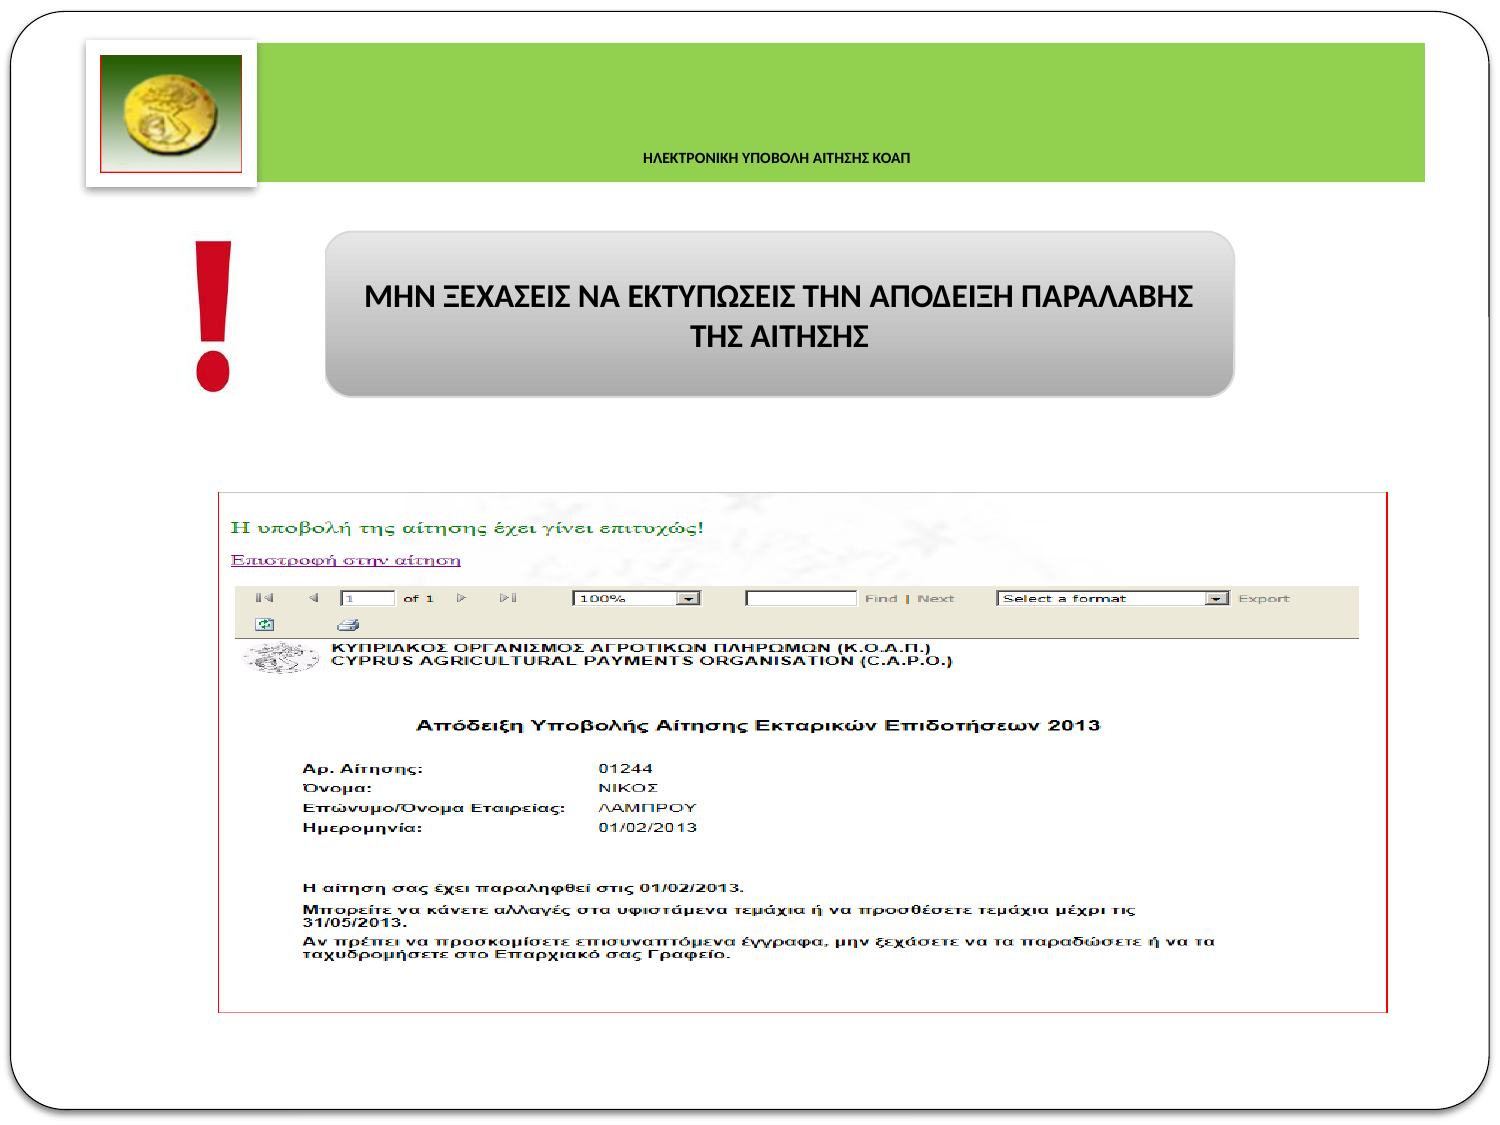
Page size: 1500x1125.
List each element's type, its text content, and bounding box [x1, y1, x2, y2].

title ΗΛΕΚΤΡΟΝΙΚΗ ΥΠΟΒΟΛΗ ΑΙΤΗΣΗΣ ΚΟΑΠ [260, 42, 1425, 183]
text_box ΜΗΝ ΞΕΧΑΣΕΙΣ ΝΑ ΕΚΤΥΠΩΣΕΙΣ ΤΗΝ ΑΠΟΔΕΙΞΗ ΠΑΡΑΛΑΒΗΣ ΤΗΣ ΑΙΤΗΣΗΣ [331, 230, 1236, 399]
list [88, 231, 1425, 1094]
picture [100, 231, 325, 410]
picture [218, 491, 1389, 1014]
picture [100, 54, 243, 173]
